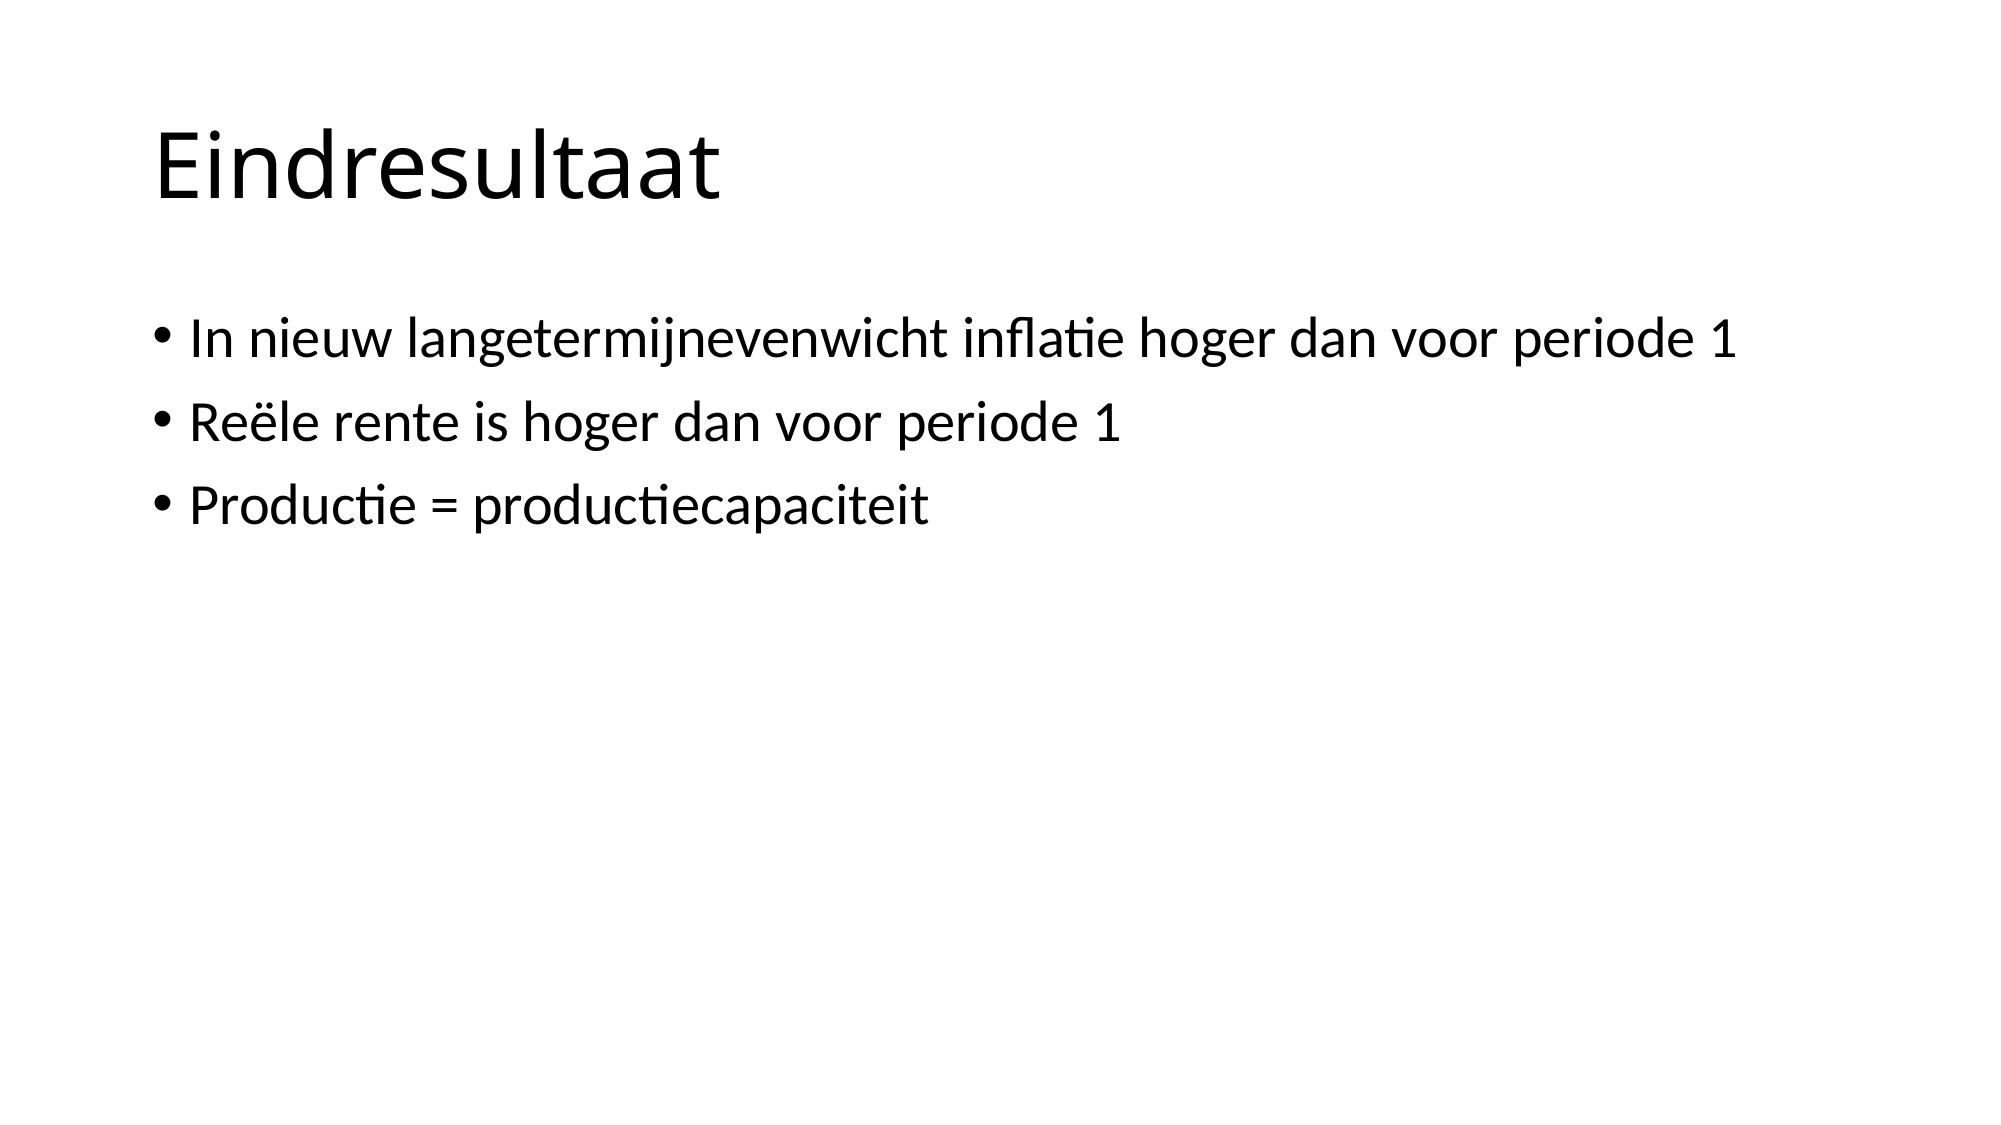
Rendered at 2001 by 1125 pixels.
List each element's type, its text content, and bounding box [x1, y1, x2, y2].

list In nieuw langetermijnevenwicht inflatie hoger dan voor periode 1 Reële rente is hoger dan voor periode 1 Productie = productiecapaciteit [137, 299, 1863, 1014]
title Eindresultaat [137, 59, 1863, 278]
